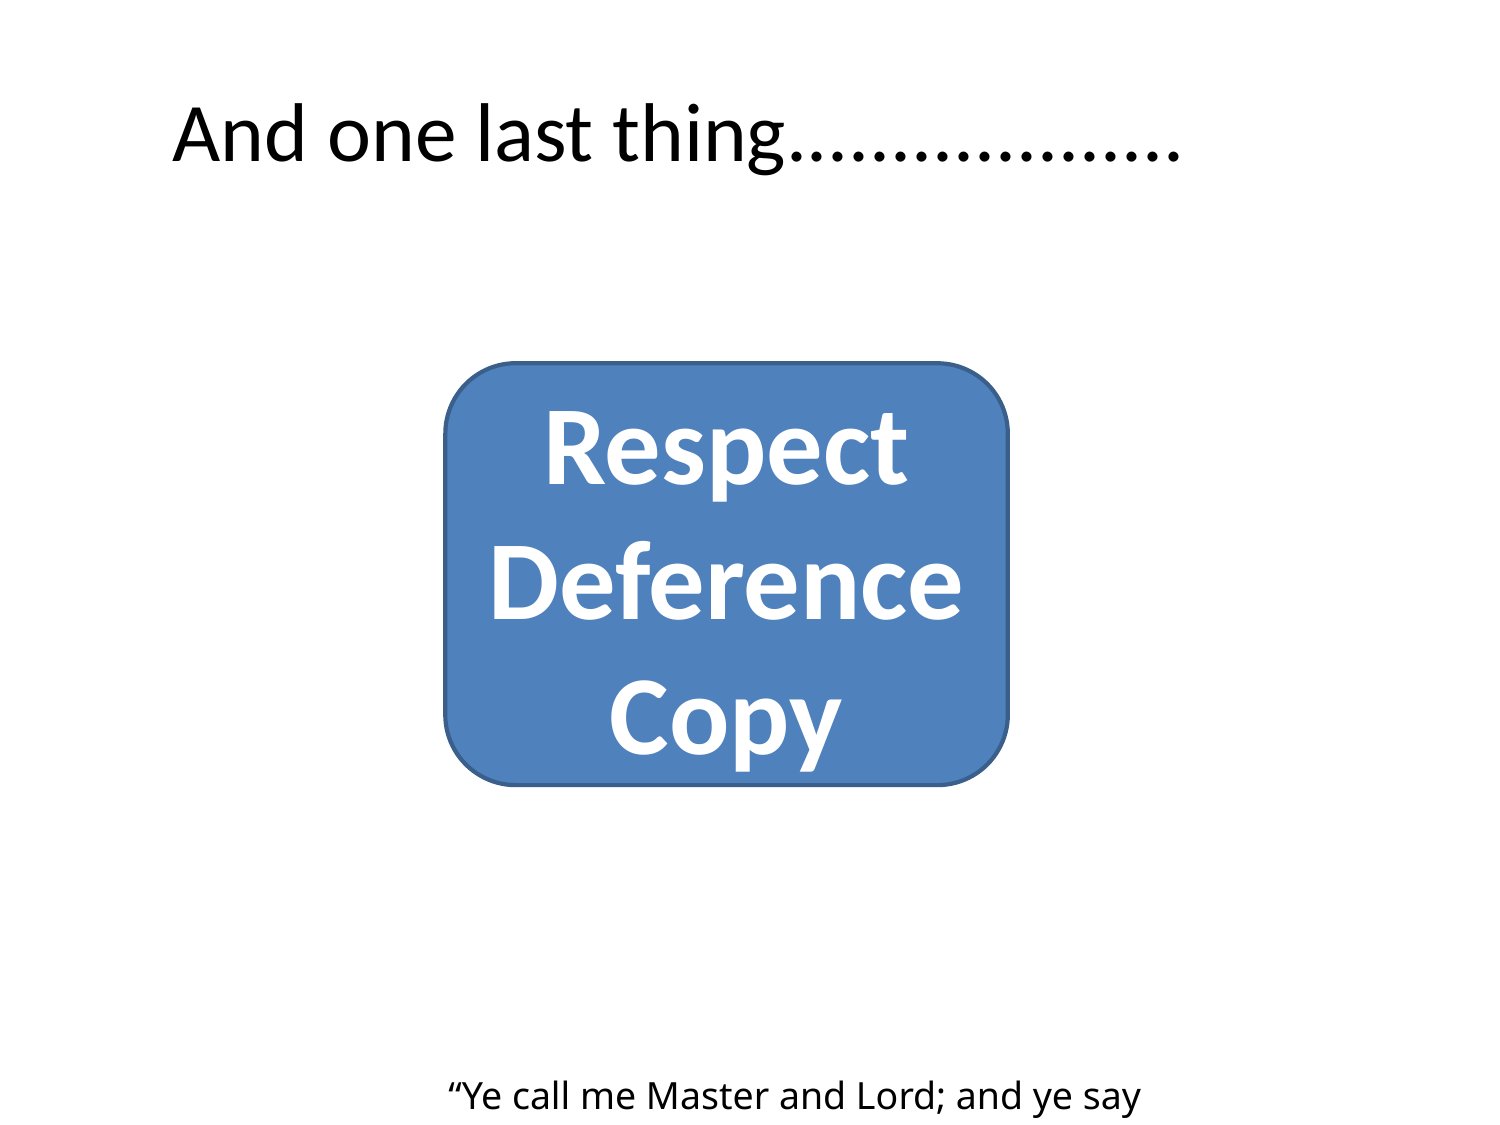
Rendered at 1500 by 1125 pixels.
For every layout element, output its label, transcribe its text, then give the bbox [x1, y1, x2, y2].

text_box Respect Deference Copy [443, 361, 1010, 788]
text_box And one last thing................... [158, 70, 1201, 186]
